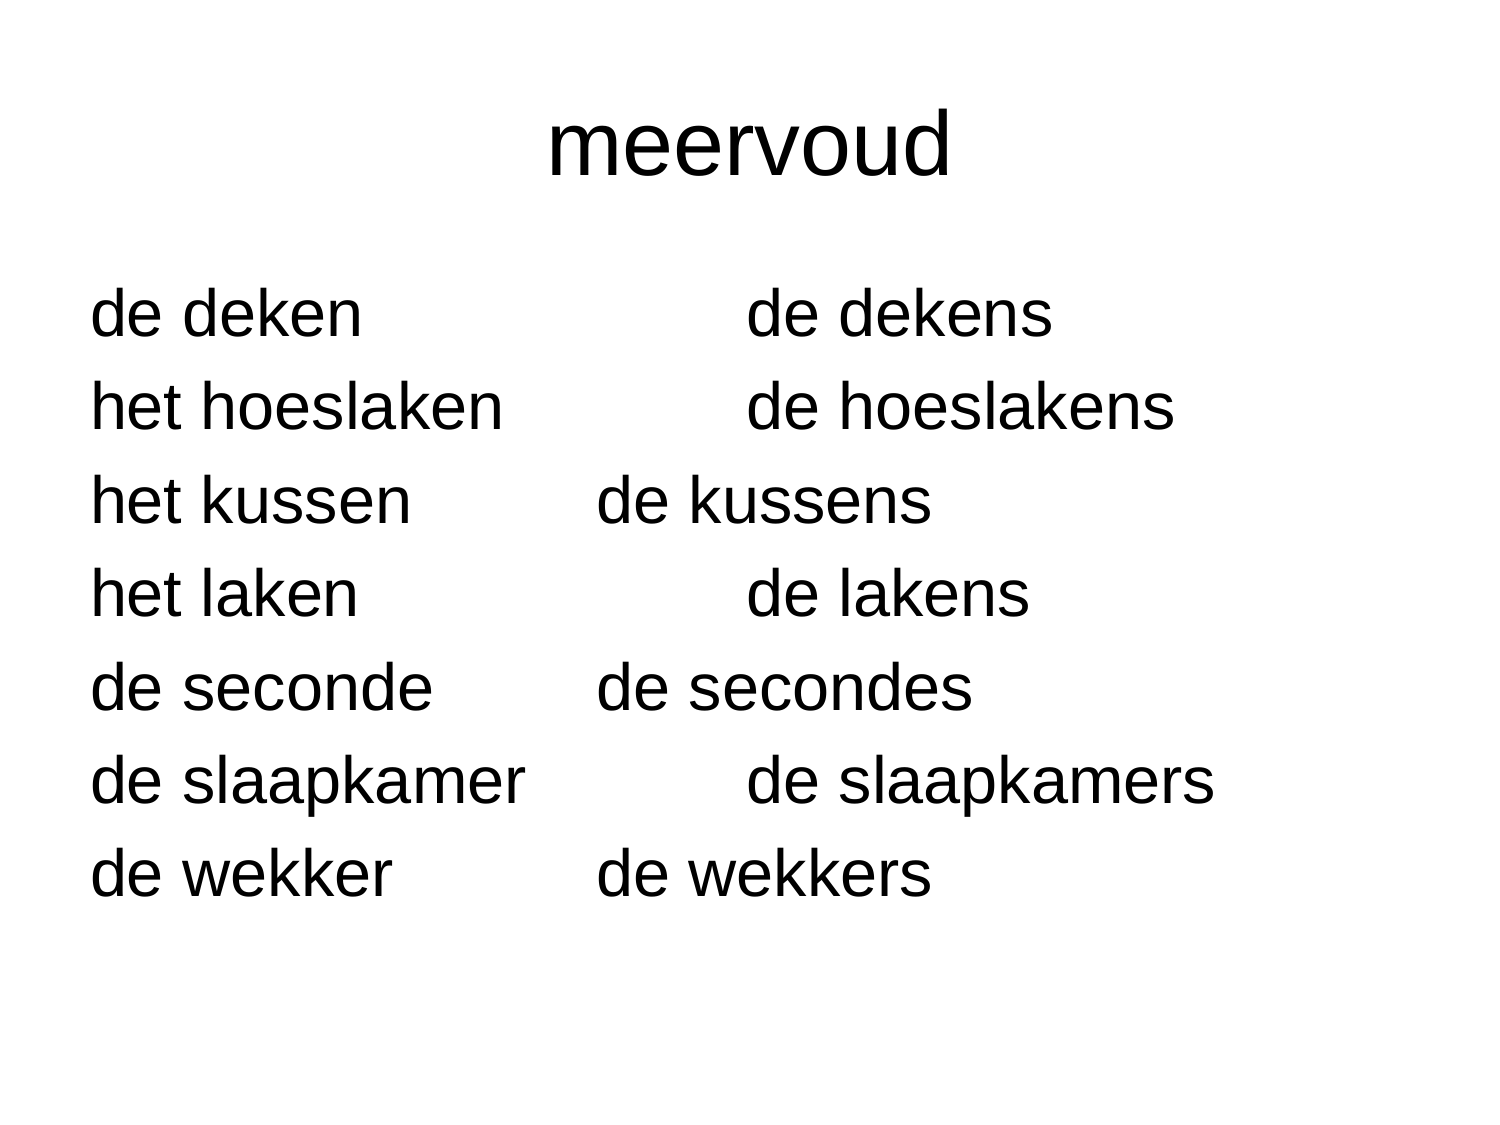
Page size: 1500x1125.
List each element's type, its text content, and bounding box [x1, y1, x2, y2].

list de deken de dekens het hoeslaken de hoeslakens het kussen de kussens het laken de lakens de seconde de secondes de slaapkamer de slaapkamers de wekker de wekkers [74, 262, 1426, 1006]
title meervoud [74, 44, 1426, 233]
